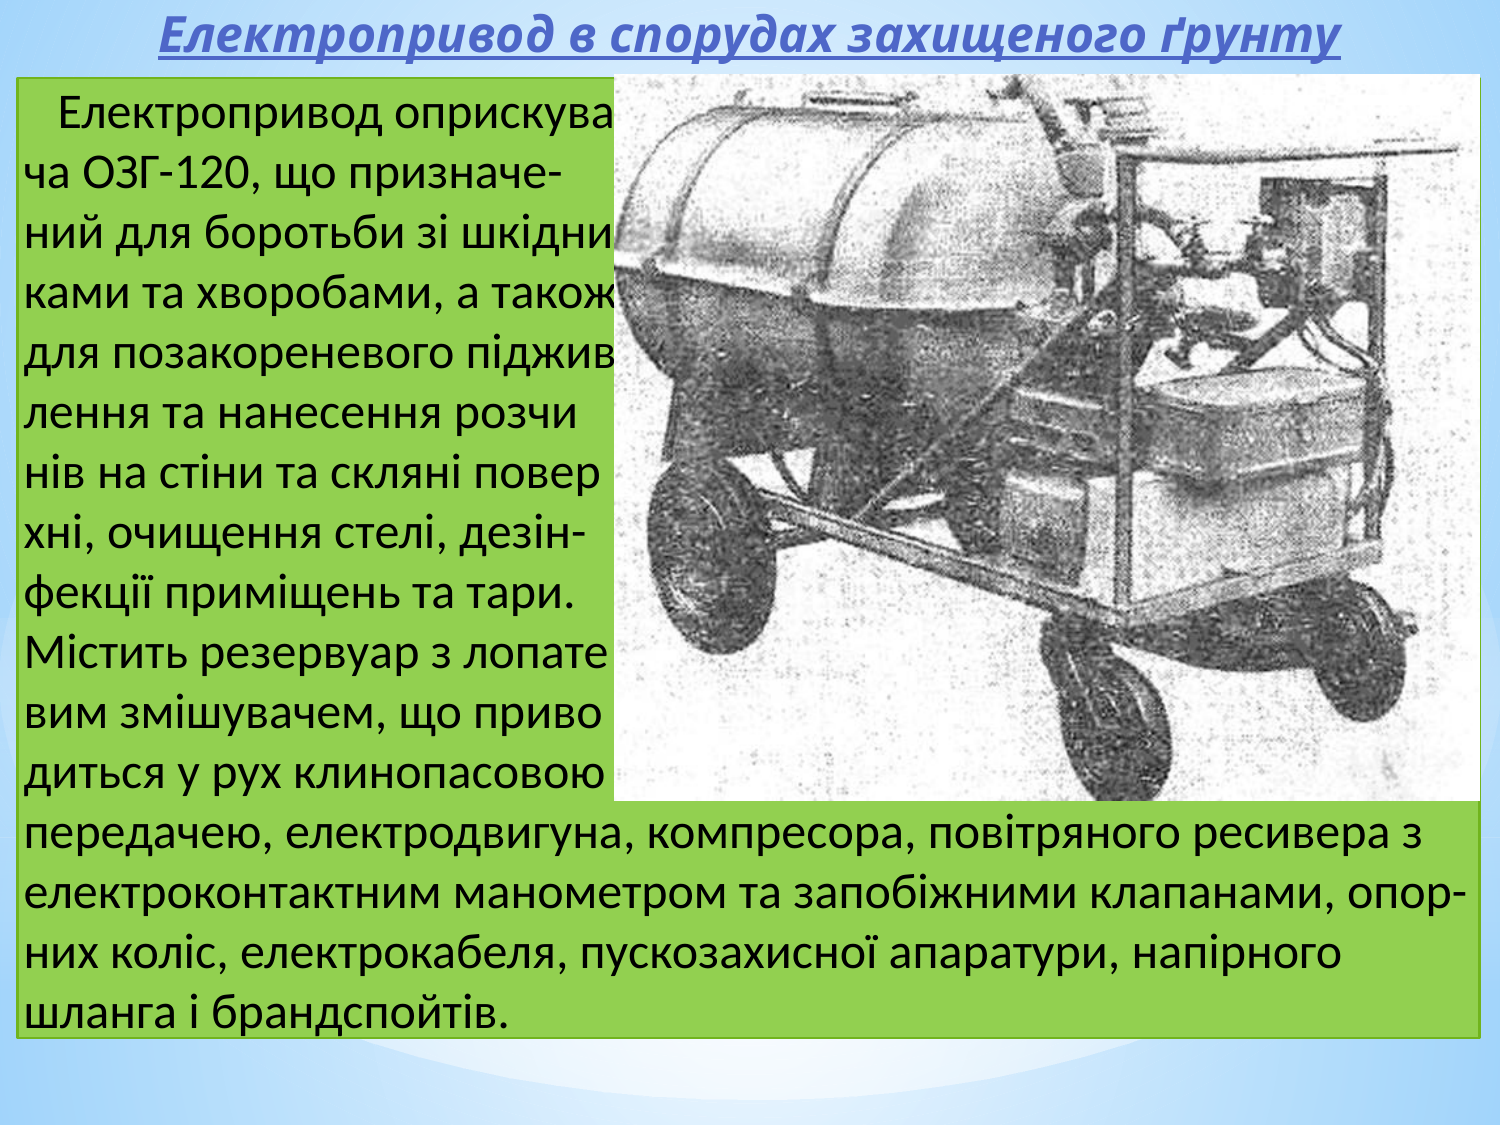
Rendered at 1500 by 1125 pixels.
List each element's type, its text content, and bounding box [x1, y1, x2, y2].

picture [614, 74, 1480, 801]
text_box Електропривод оприскува ча ОЗГ-120, що призначе- ний для боротьби зі шкідни ками та хворобами, а також для позакореневого піджив лення та нанесення розчи нів на стіни та скляні повер хні, очищення стелі, дезін- фекції приміщень та тари. Містить резервуар з лопате вим змішувачем, що приво диться у рух клинопасовою передачею, електродвигуна, компресора, повітряного ресивера з електроконтактним манометром та запобіжними клапанами, опор-них коліс, електрокабеля, пускозахисної апаратури, напірного шланга і брандспойтів. [16, 77, 1481, 1039]
text_box Електропривод в спорудах захищеного ґрунту [17, 11, 1483, 63]
